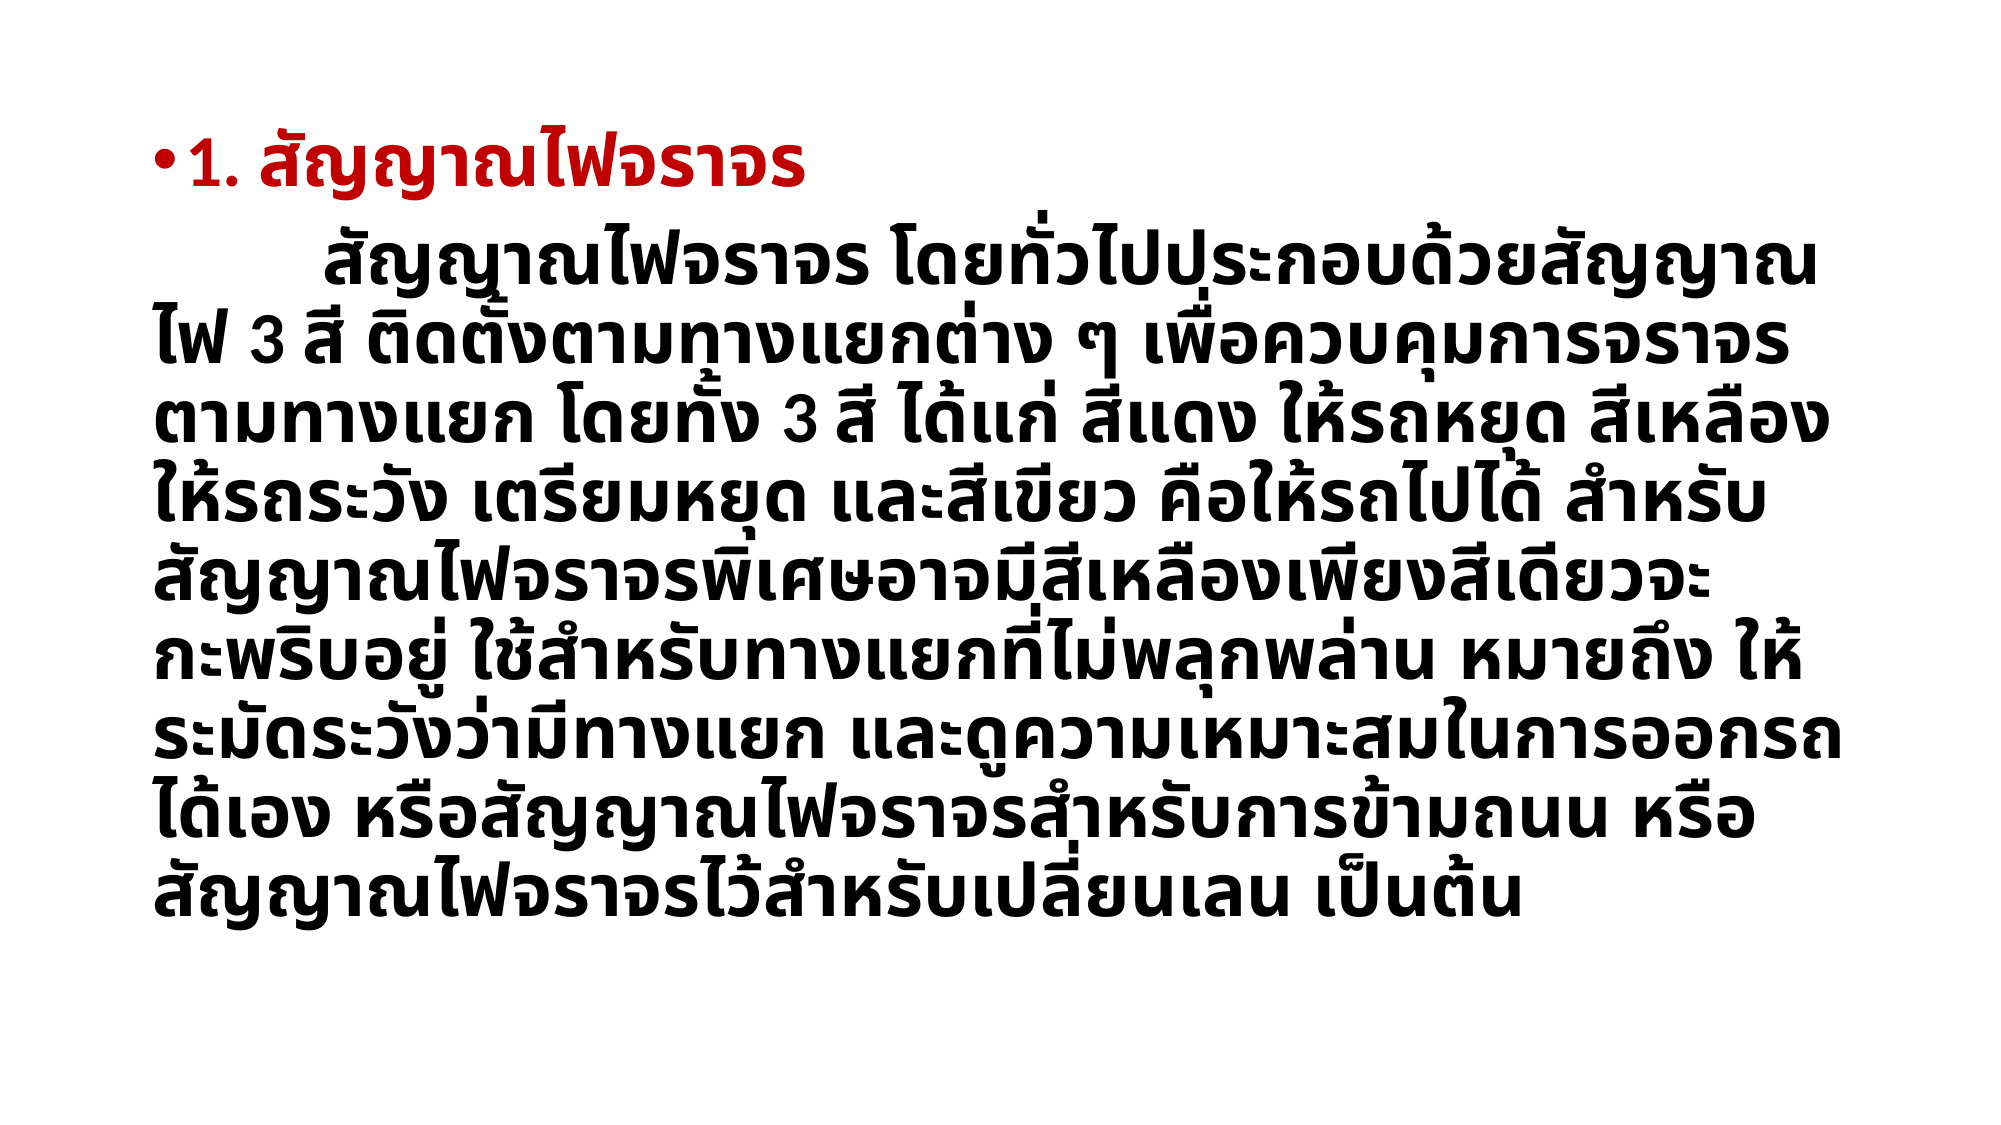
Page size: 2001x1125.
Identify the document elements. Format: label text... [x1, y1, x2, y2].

list 1. สัญญาณไฟจราจร สัญญาณไฟจราจร โดยทั่วไปประกอบด้วยสัญญาณไฟ 3 สี ติดตั้งตามทางแยกต่าง ๆ เพื่อควบคุมการจราจรตามทางแยก โดยทั้ง 3 สี ได้แก่ สีแดง ให้รถหยุด สีเหลือง ให้รถระวัง เตรียมหยุด และสีเขียว คือให้รถไปได้ สำหรับสัญญาณไฟจราจรพิเศษอาจมีสีเหลืองเพียงสีเดียวจะกะพริบอยู่ ใช้สำหรับทางแยกที่ไม่พลุกพล่าน หมายถึง ให้ระมัดระวังว่ามีทางแยก และดูความเหมาะสมในการออกรถได้เอง หรือสัญญาณไฟจราจรสำหรับการข้ามถนน หรือสัญญาณไฟจราจรไว้สำหรับเปลี่ยนเลน เป็นต้น [137, 116, 1863, 1014]
